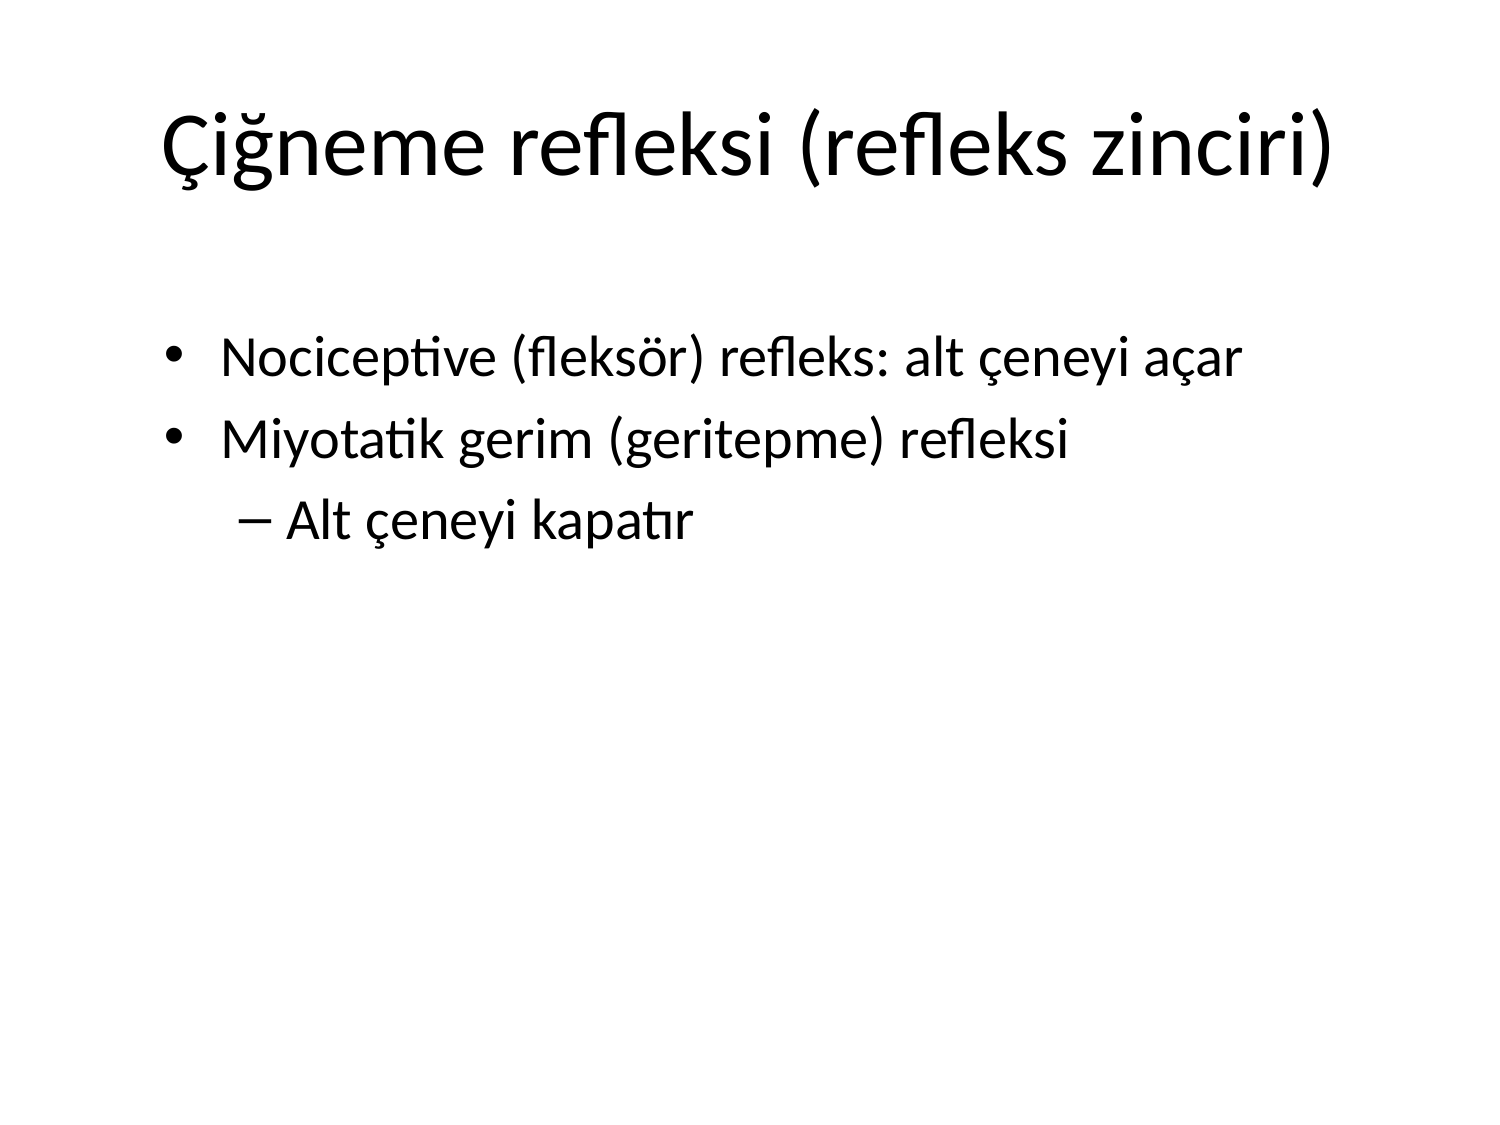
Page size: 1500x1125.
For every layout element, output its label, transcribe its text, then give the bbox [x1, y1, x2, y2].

list Nociceptive (fleksör) refleks: alt çeneyi açar Miyotatik gerim (geritepme) refleksi Alt çeneyi kapatır [149, 310, 1302, 1054]
title Çiğneme refleksi (refleks zinciri) [75, 45, 1425, 233]
